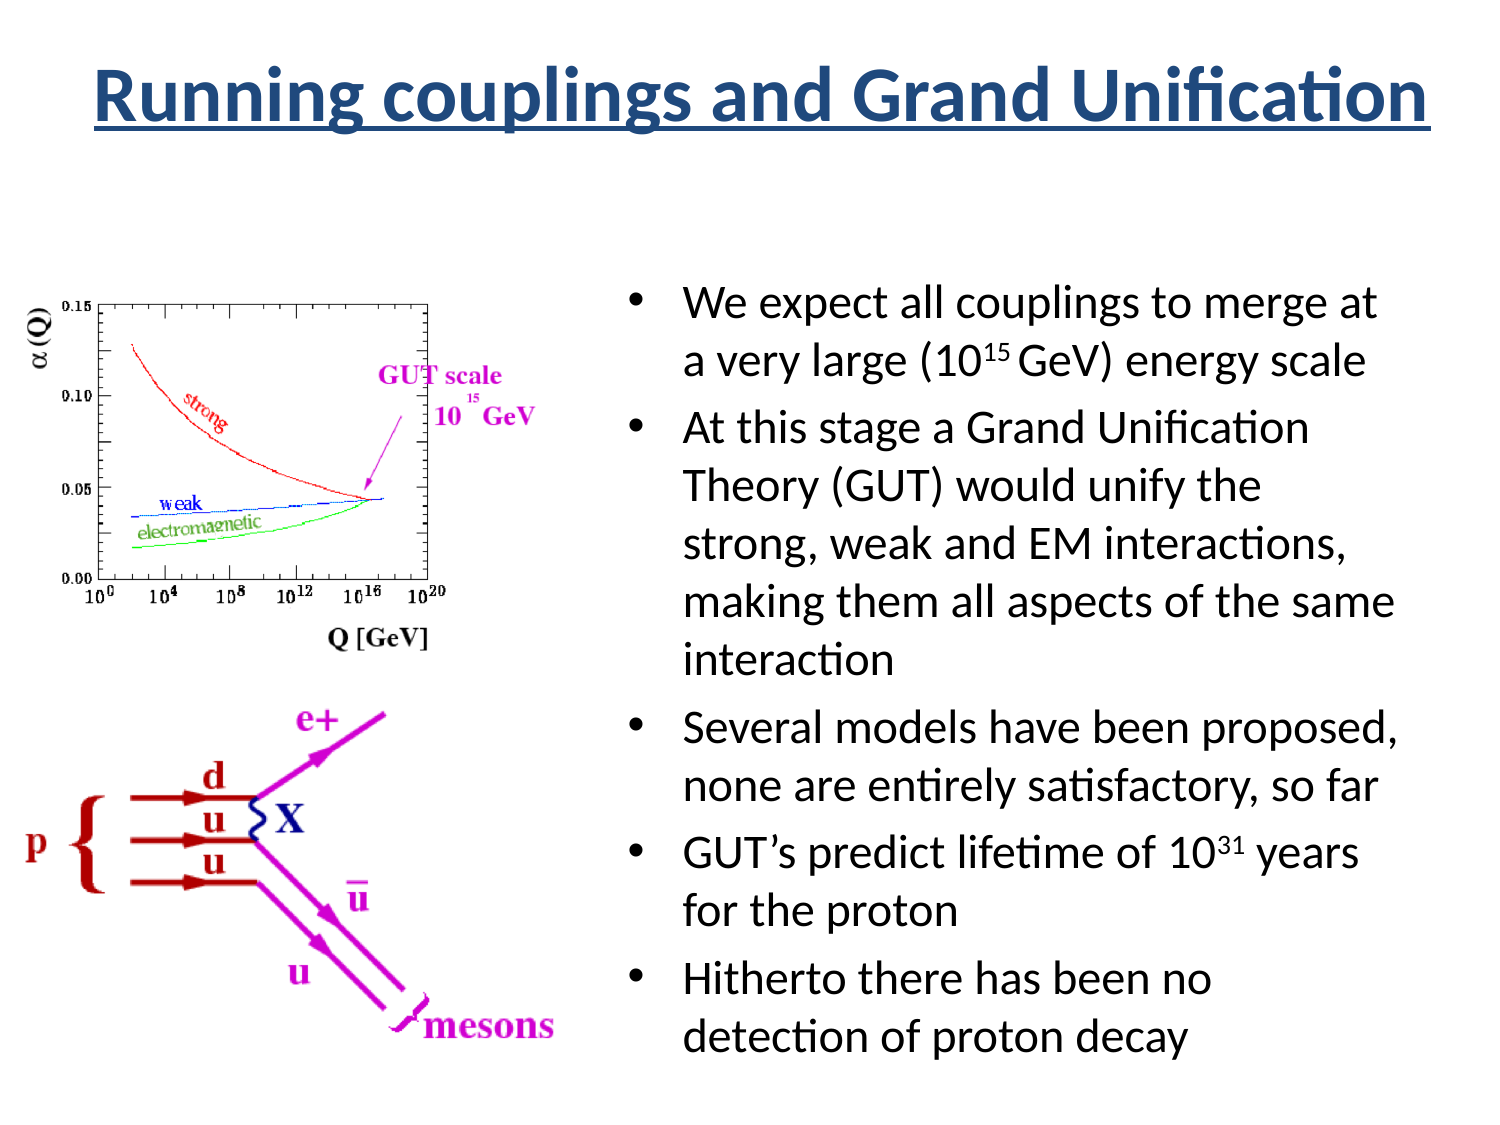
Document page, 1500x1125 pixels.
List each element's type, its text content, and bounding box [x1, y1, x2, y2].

title Running couplings and Grand Unification [37, 24, 1488, 155]
picture [24, 274, 586, 1088]
list We expect all couplings to merge at a very large (1015 GeV) energy scale At this stage a Grand Unification Theory (GUT) would unify the strong, weak and EM interactions, making them all aspects of the same interaction Several models have been proposed, none are entirely satisfactory, so far GUT’s predict lifetime of 1031 years for the proton Hitherto there has been no detection of proton decay [612, 262, 1425, 1088]
